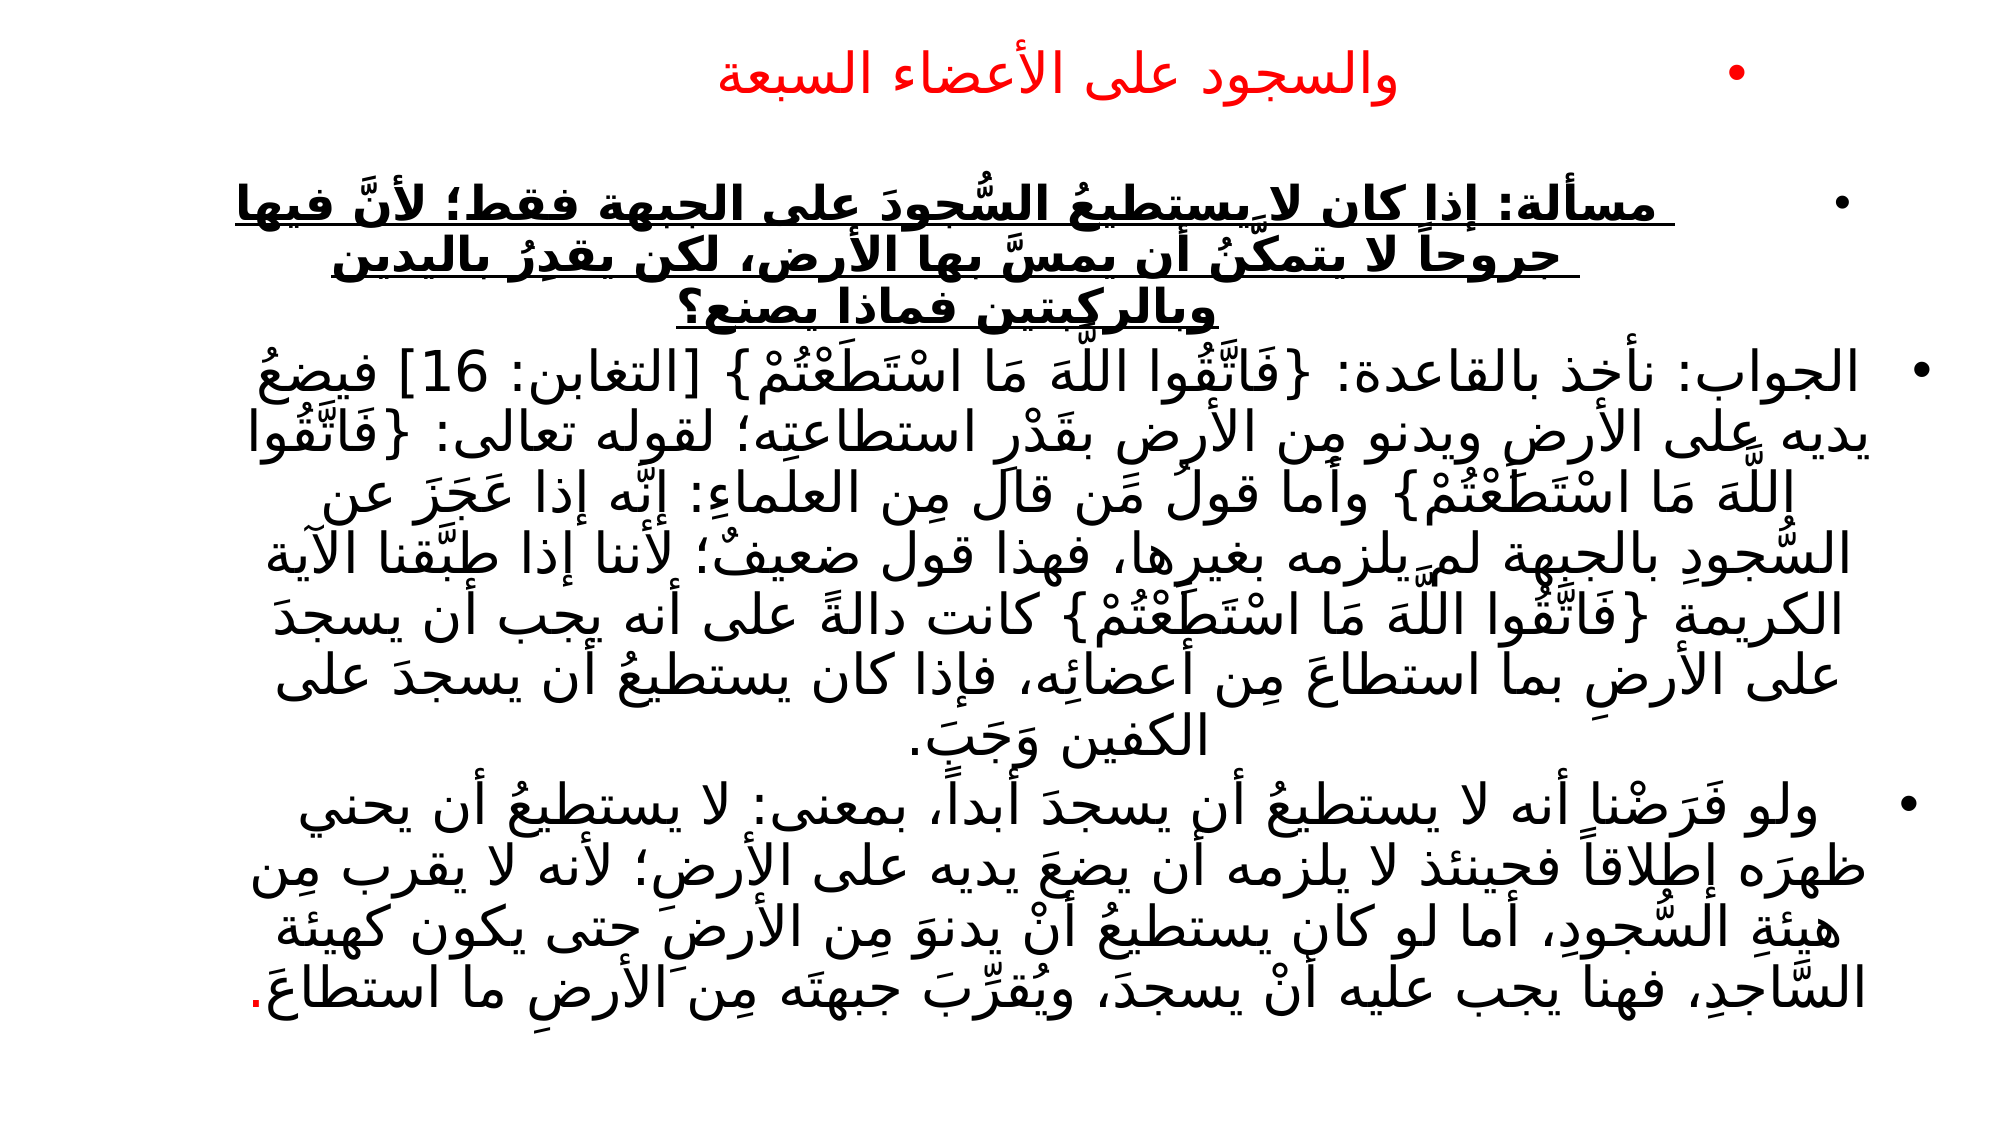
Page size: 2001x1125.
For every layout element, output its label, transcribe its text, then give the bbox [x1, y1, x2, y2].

list والسجود على الأعضاء السبعة مسألة: إذا كان لا يستطيعُ السُّجودَ على الجبهة فقط؛ لأنَّ فيها جروحاً لا يتمكَّنُ أن يمسَّ بها الأرض، لكن يقدِرُ باليدين وبالركبتين فماذا يصنع؟ الجواب: نأخذ بالقاعدة: {فَاتَّقُوا اللَّهَ مَا اسْتَطَعْتُمْ} [التغابن: 16] فيضعُ يديه على الأرضِ ويدنو مِن الأرضِ بقَدْرِ استطاعتِه؛ لقوله تعالى: {فَاتَّقُوا اللَّهَ مَا اسْتَطَعْتُمْ} وأما قولُ مَن قال مِن العلماءِ: إنَّه إذا عَجَزَ عن السُّجودِ بالجبهة لم يلزمه بغيرِها، فهذا قول ضعيفٌ؛ لأننا إذا طبَّقنا الآية الكريمة {فَاتَّقُوا اللَّهَ مَا اسْتَطَعْتُمْ} كانت دالةً على أنه يجب أن يسجدَ على الأرضِ بما استطاعَ مِن أعضائِه، فإذا كان يستطيعُ أن يسجدَ على الكفين وَجَبَ. ولو فَرَضْنا أنه لا يستطيعُ أن يسجدَ أبداً، بمعنى: لا يستطيعُ أن يحني ظهرَه إطلاقاً فحينئذ لا يلزمه أن يضعَ يديه على الأرضِ؛ لأنه لا يقرب مِن هيئةِ السُّجودِ، أما لو كان يستطيعُ أنْ يدنوَ مِن الأرضِ حتى يكون كهيئة السَّاجدِ، فهنا يجب عليه أنْ يسجدَ، ويُقرِّبَ جبهتَه مِن الأرضِ ما استطاعَ. [210, 37, 1936, 1042]
